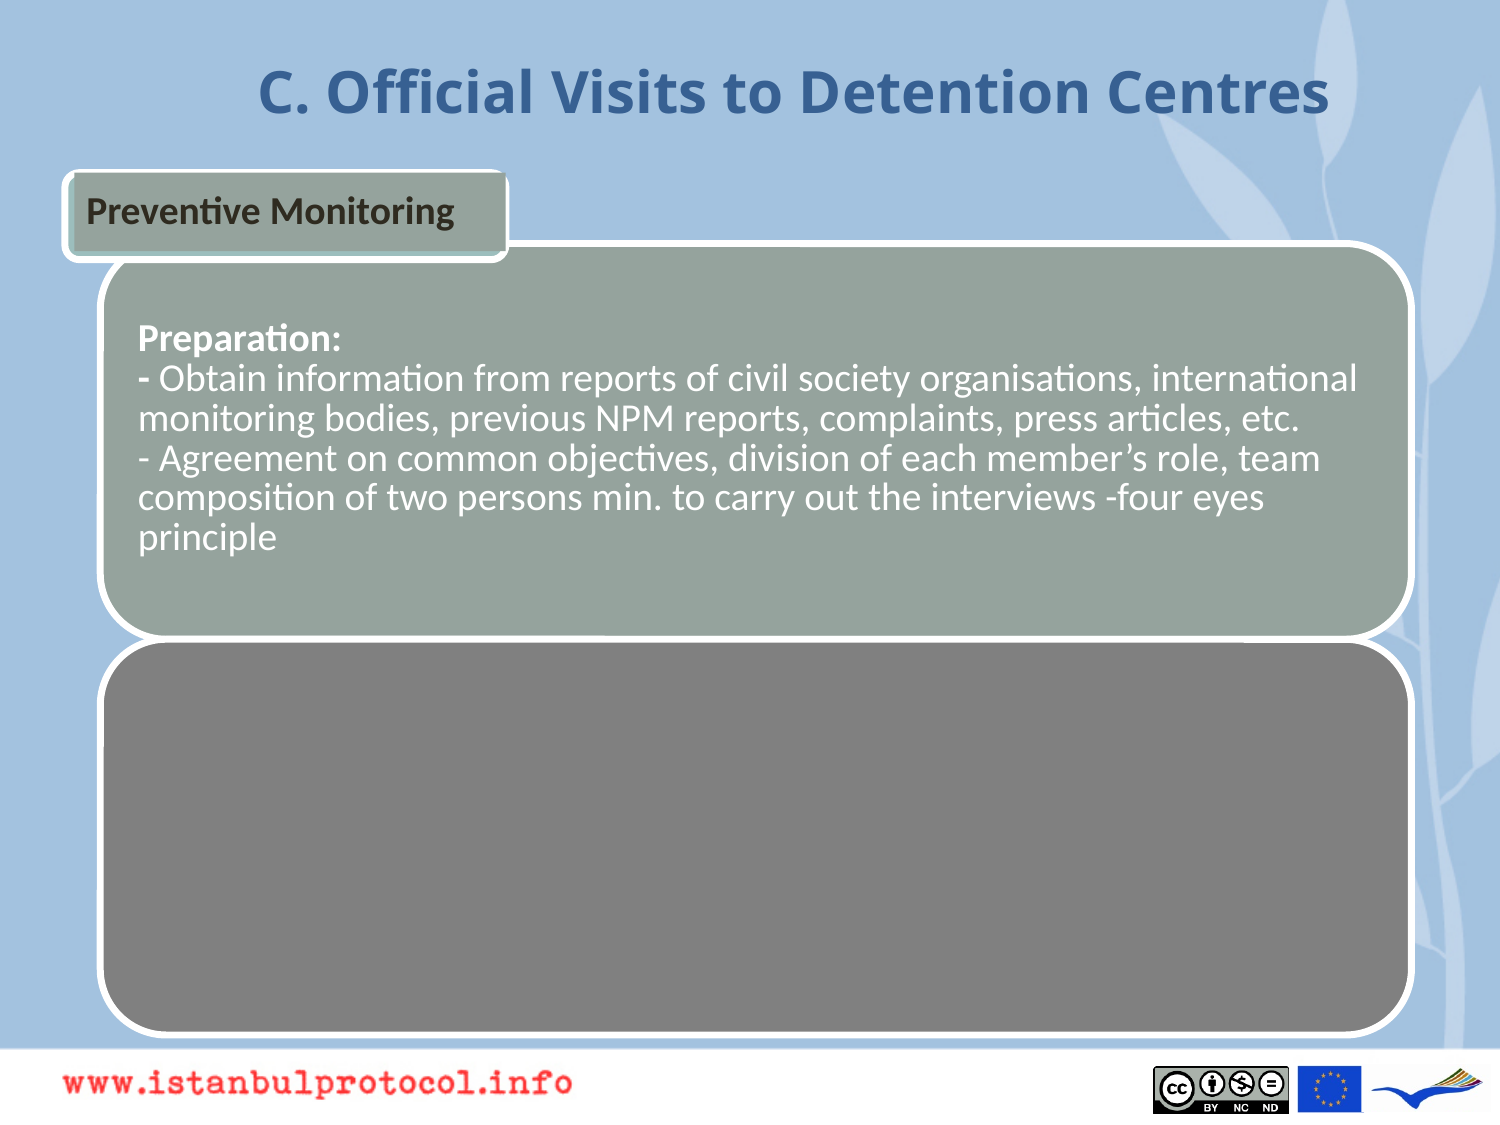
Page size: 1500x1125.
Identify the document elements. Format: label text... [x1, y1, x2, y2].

picture [0, 0, 1500, 1125]
title C. Official Visits to Detention Centres [88, 0, 1500, 198]
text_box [100, 243, 1412, 1036]
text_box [64, 172, 507, 260]
